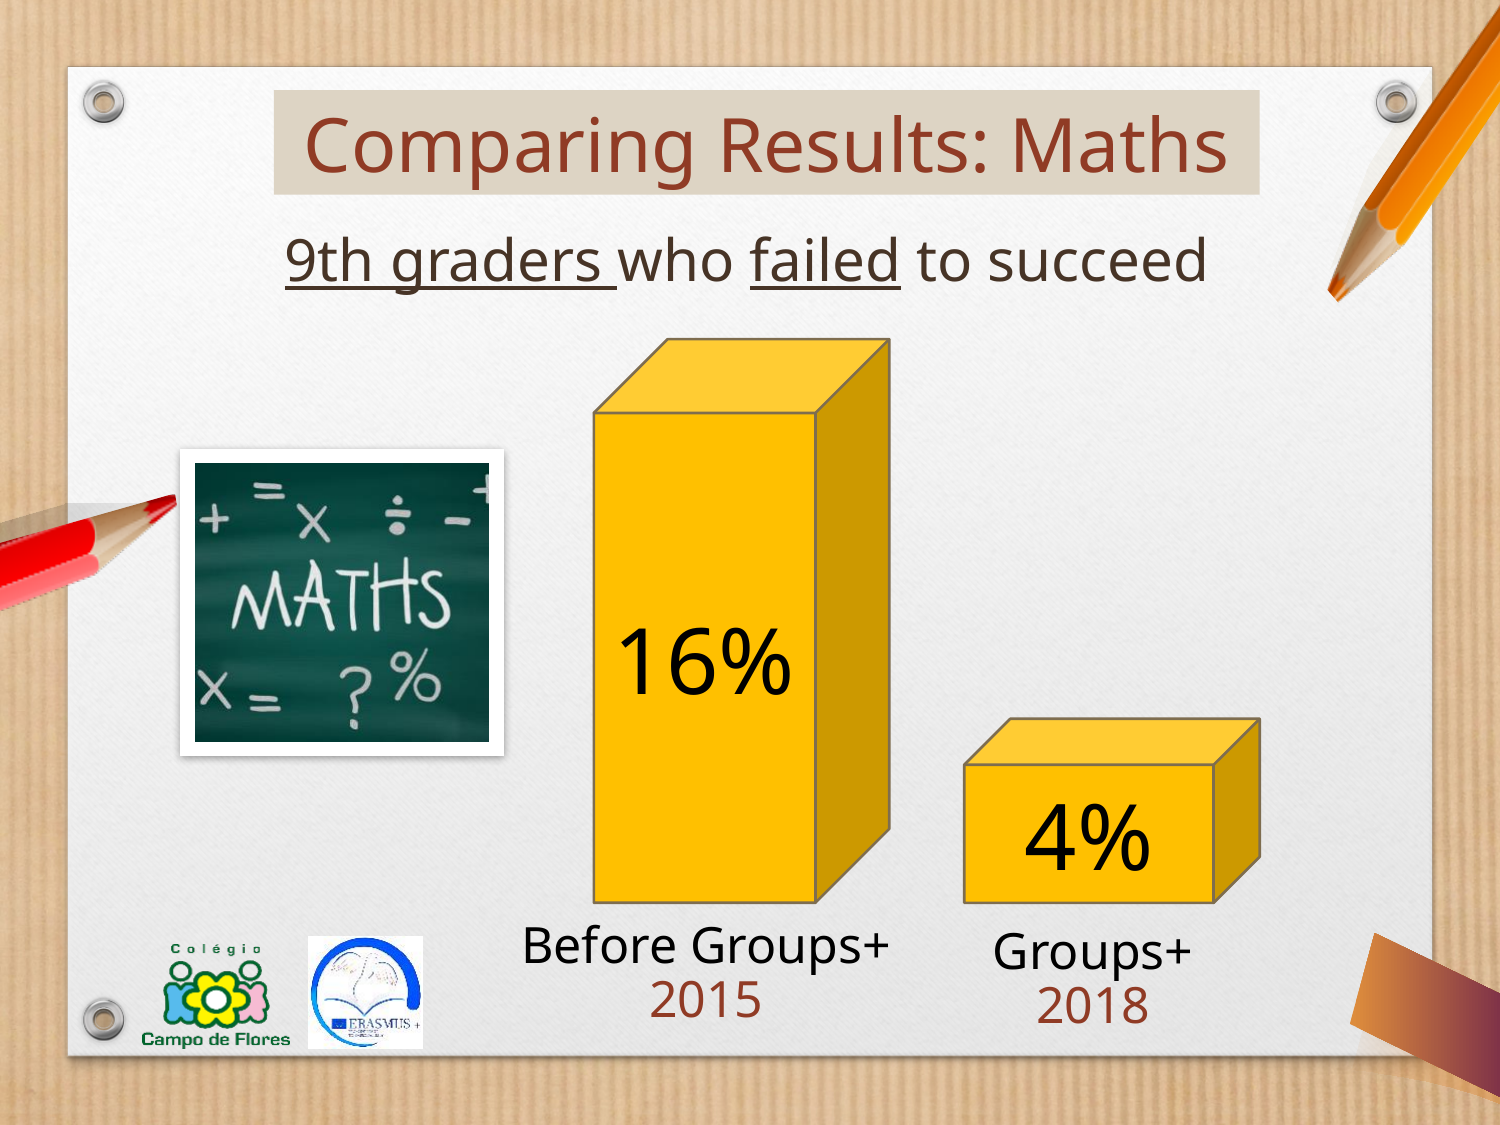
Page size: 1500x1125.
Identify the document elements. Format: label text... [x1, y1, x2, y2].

text_box 9th graders who failed to succeed [120, 195, 1389, 301]
text_box Groups+ 2018 [889, 951, 1297, 1043]
text_box Before Groups+ 2015 [502, 944, 911, 1036]
picture [0, 0, 1500, 1125]
text_box Comparing Results: Maths [273, 90, 1260, 195]
text_box 16% [592, 337, 891, 905]
text_box 4% [962, 717, 1262, 905]
